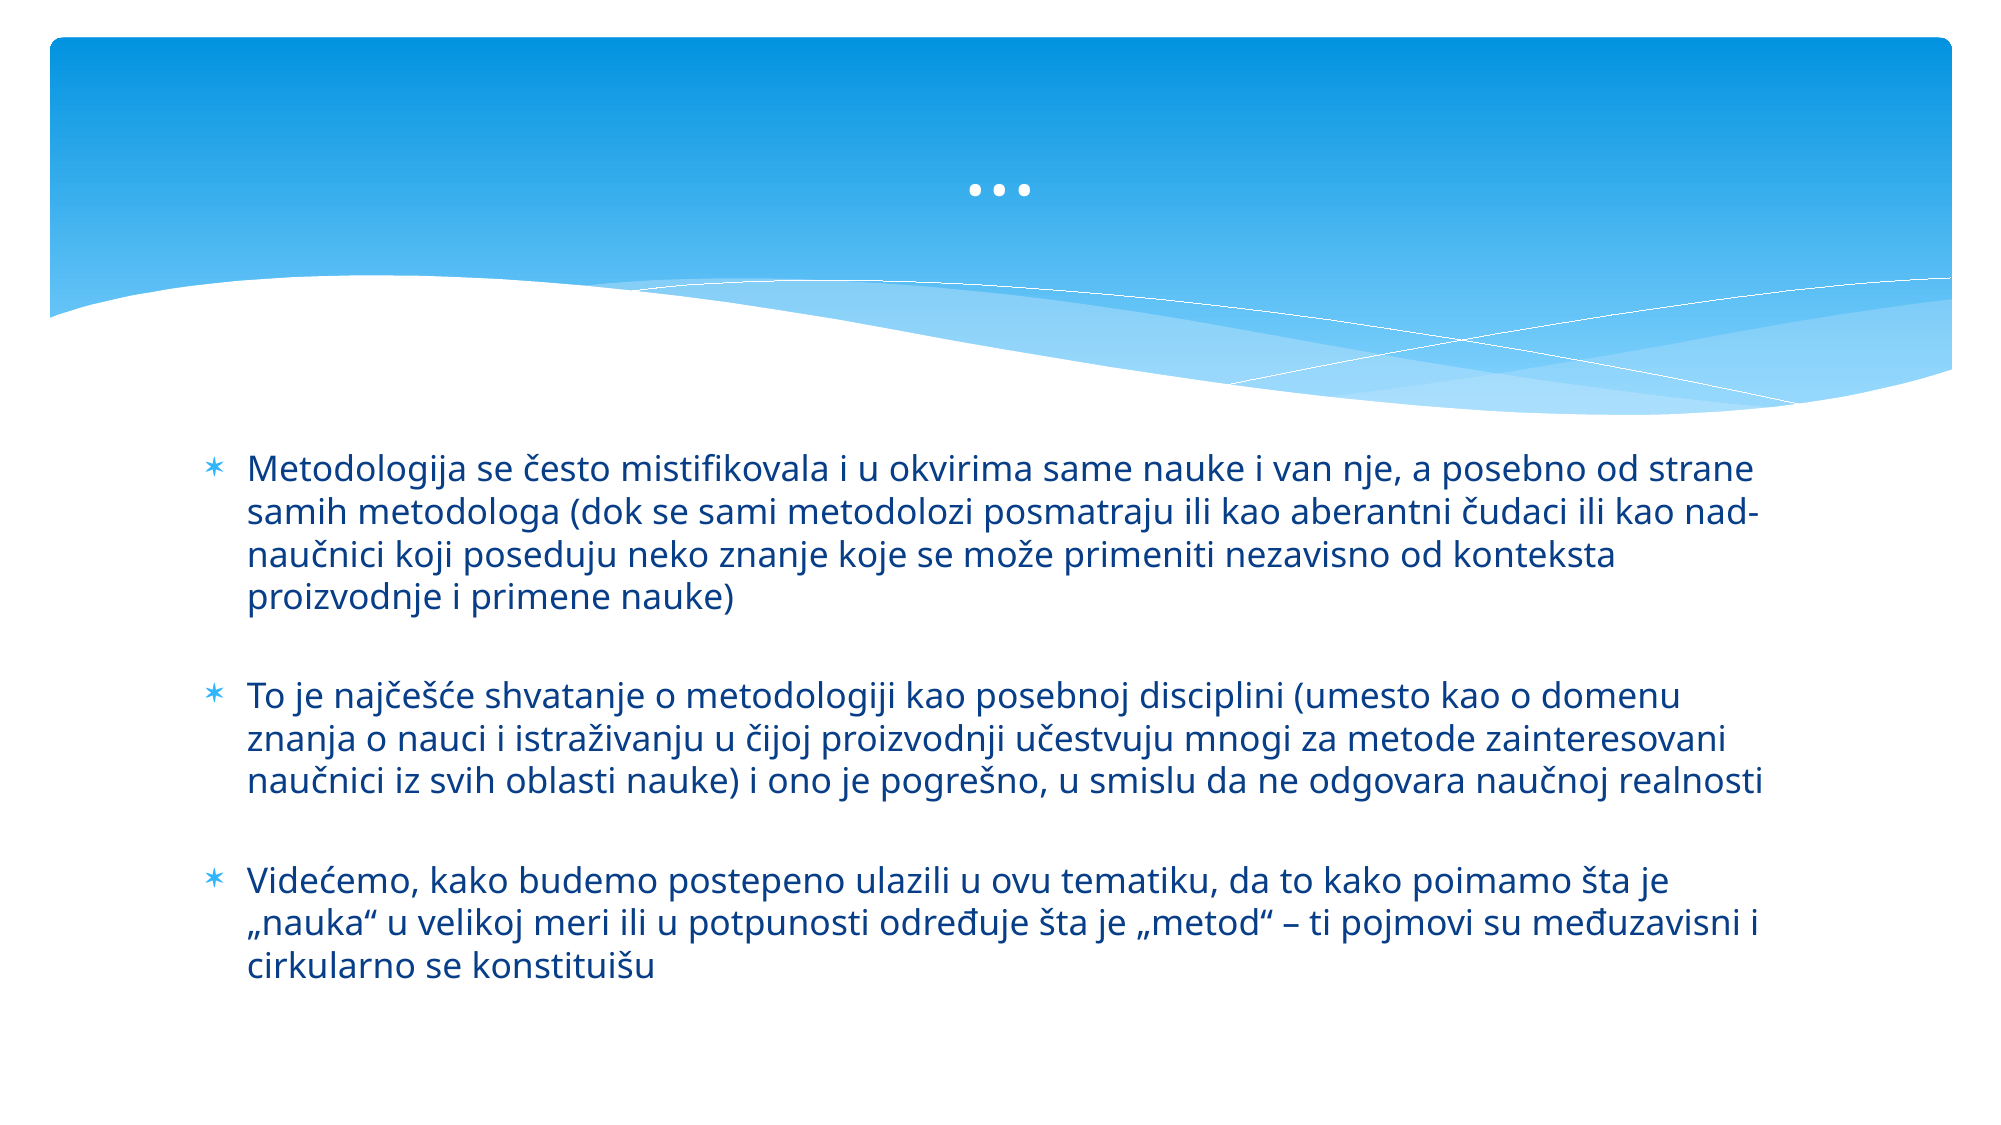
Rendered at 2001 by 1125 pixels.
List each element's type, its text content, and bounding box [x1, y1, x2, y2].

title ... [99, 55, 1900, 261]
list Metodologija se često mistifikovala i u okvirima same nauke i van nje, a posebno od strane samih metodologa (dok se sami metodolozi posmatraju ili kao aberantni čudaci ili kao nad-naučnici koji poseduju neko znanje koje se može primeniti nezavisno od konteksta proizvodnje i primene nauke) To je najčešće shvatanje o metodologiji kao posebnoj disciplini (umesto kao o domenu znanja o nauci i istraživanju u čijoj proizvodnji učestvuju mnogi za metode zainteresovani naučnici iz svih oblasti nauke) i ono je pogrešno, u smislu da ne odgovara naučnoj realnosti Videćemo, kako budemo postepeno ulazili u ovu tematiku, da to kako poimamo šta je „nauka“ u velikoj meri ili u potpunosti određuje šta je „metod“ – ti pojmovi su međuzavisni i cirkularno se konstituišu [190, 438, 1812, 1005]
